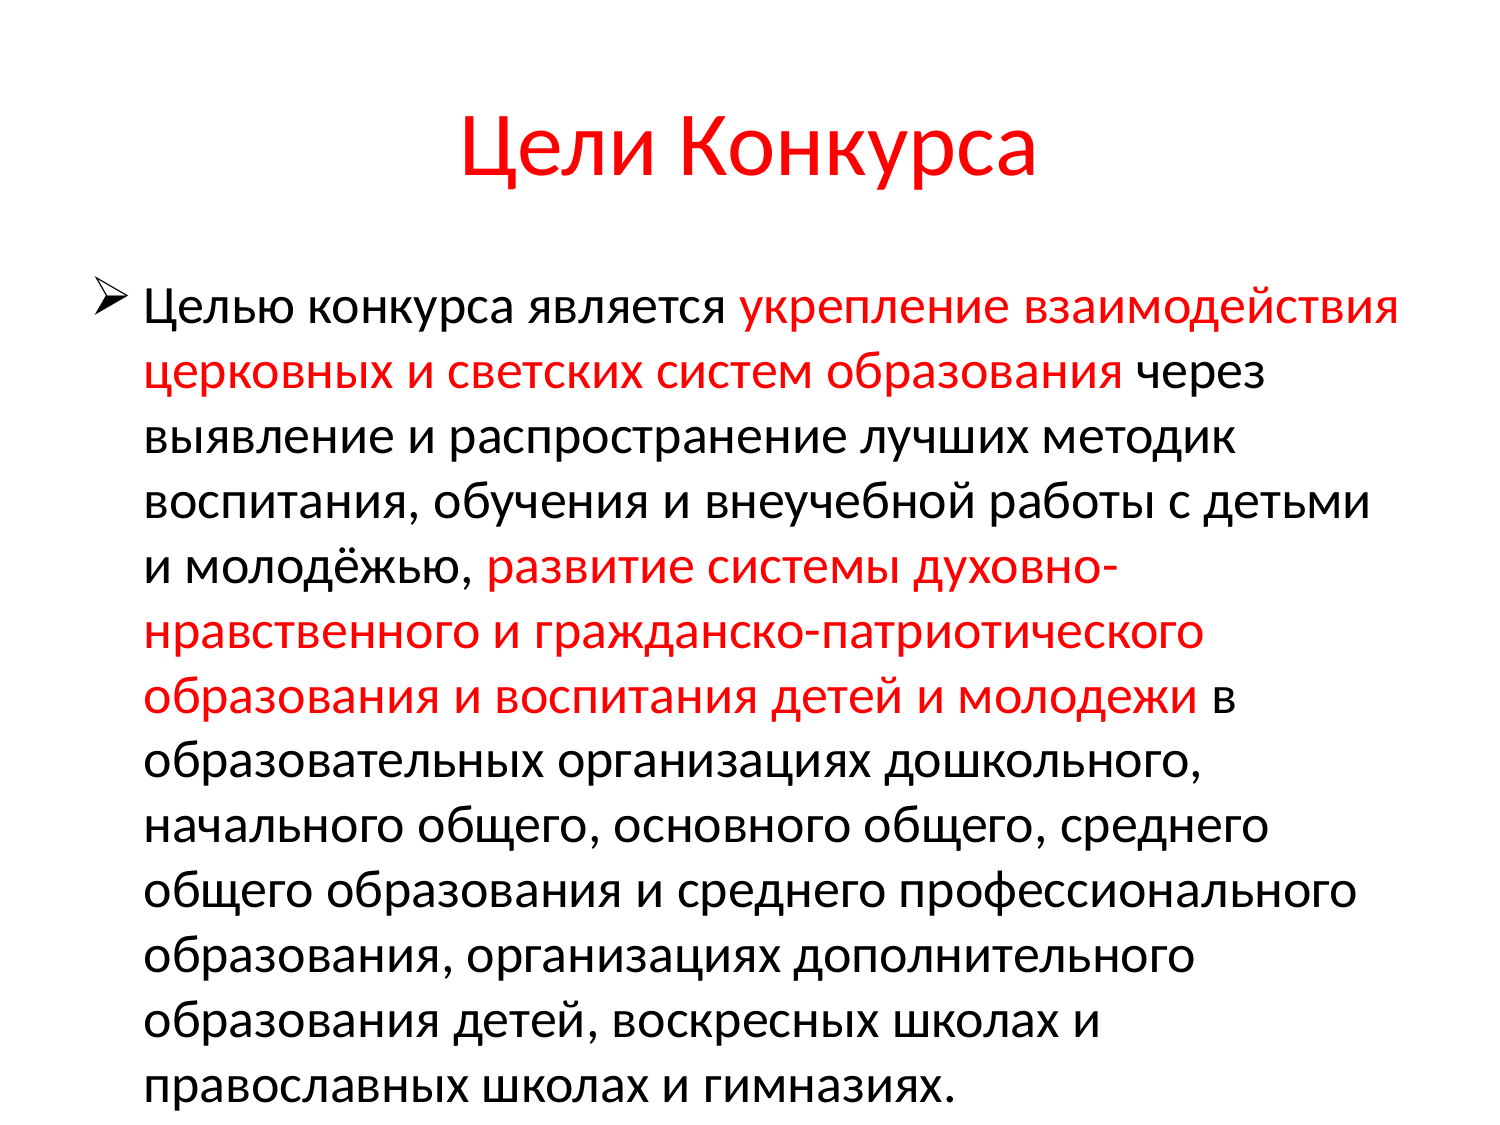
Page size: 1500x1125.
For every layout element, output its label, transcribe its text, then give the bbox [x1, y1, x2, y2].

title Цели Конкурса [75, 45, 1425, 233]
list Целью конкурса является укрепление взаимодействия церковных и светских систем образования через выявление и распространение лучших методик воспитания, обучения и внеучебной работы с детьми и молодёжью, развитие системы духовно-нравственного и гражданско-патриотического образования и воспитания детей и молодежи в образовательных организациях дошкольного, начального общего, основного общего, среднего общего образования и среднего профессионального образования, организациях дополнительного образования детей, воскресных школах и православных школах и гимназиях. [75, 262, 1425, 1125]
